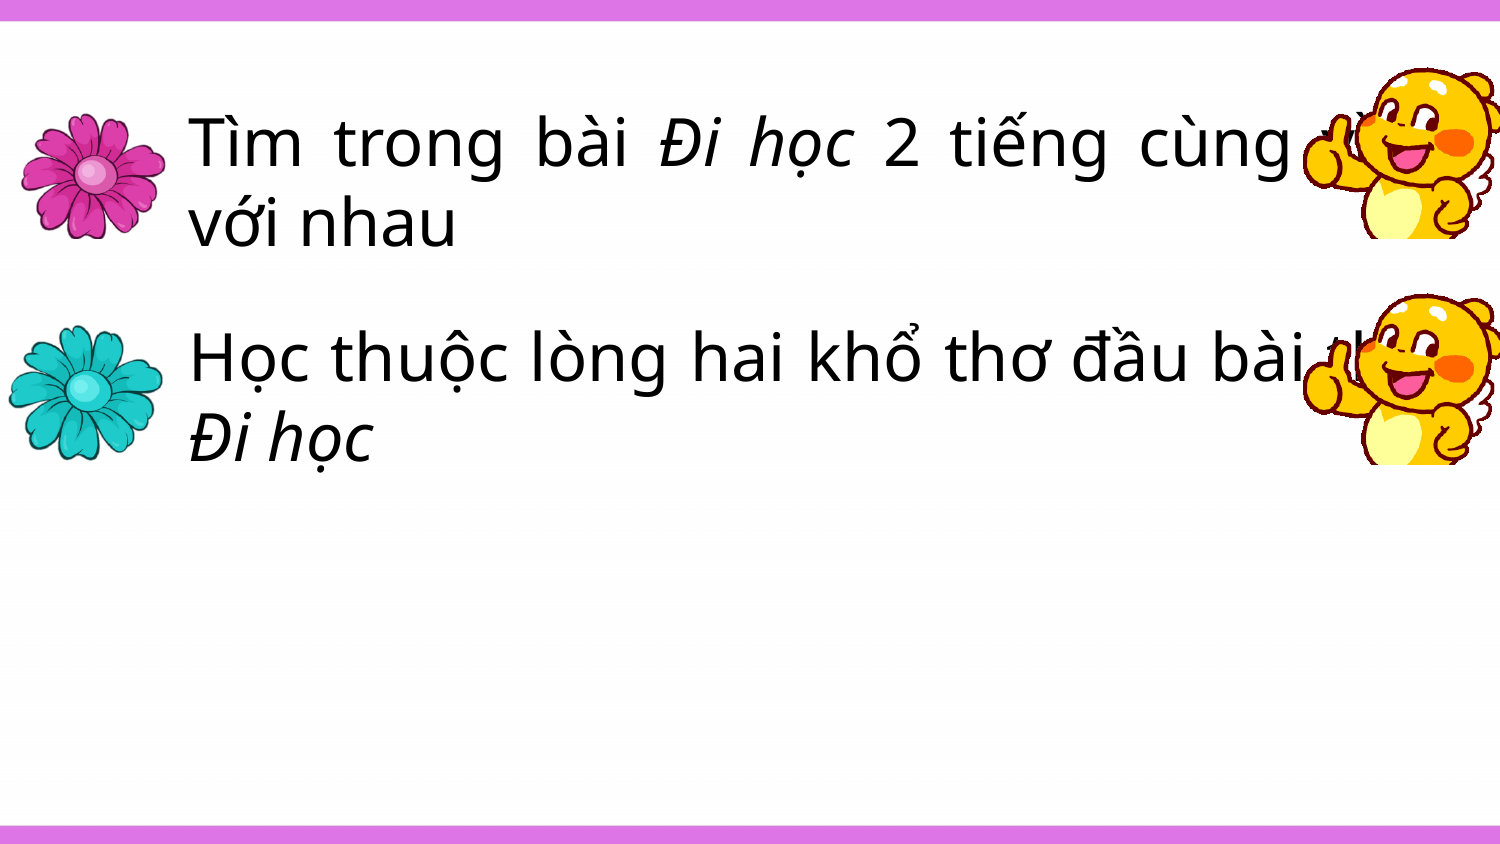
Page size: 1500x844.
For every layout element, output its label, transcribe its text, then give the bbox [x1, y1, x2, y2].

title Học thuộc lòng hai khổ thơ đầu bài thơ Đi học [173, 324, 1257, 465]
picture [0, 0, 1500, 844]
text_box Tìm trong bài Đi học 2 tiếng cùng vần với nhau [173, 109, 1257, 250]
